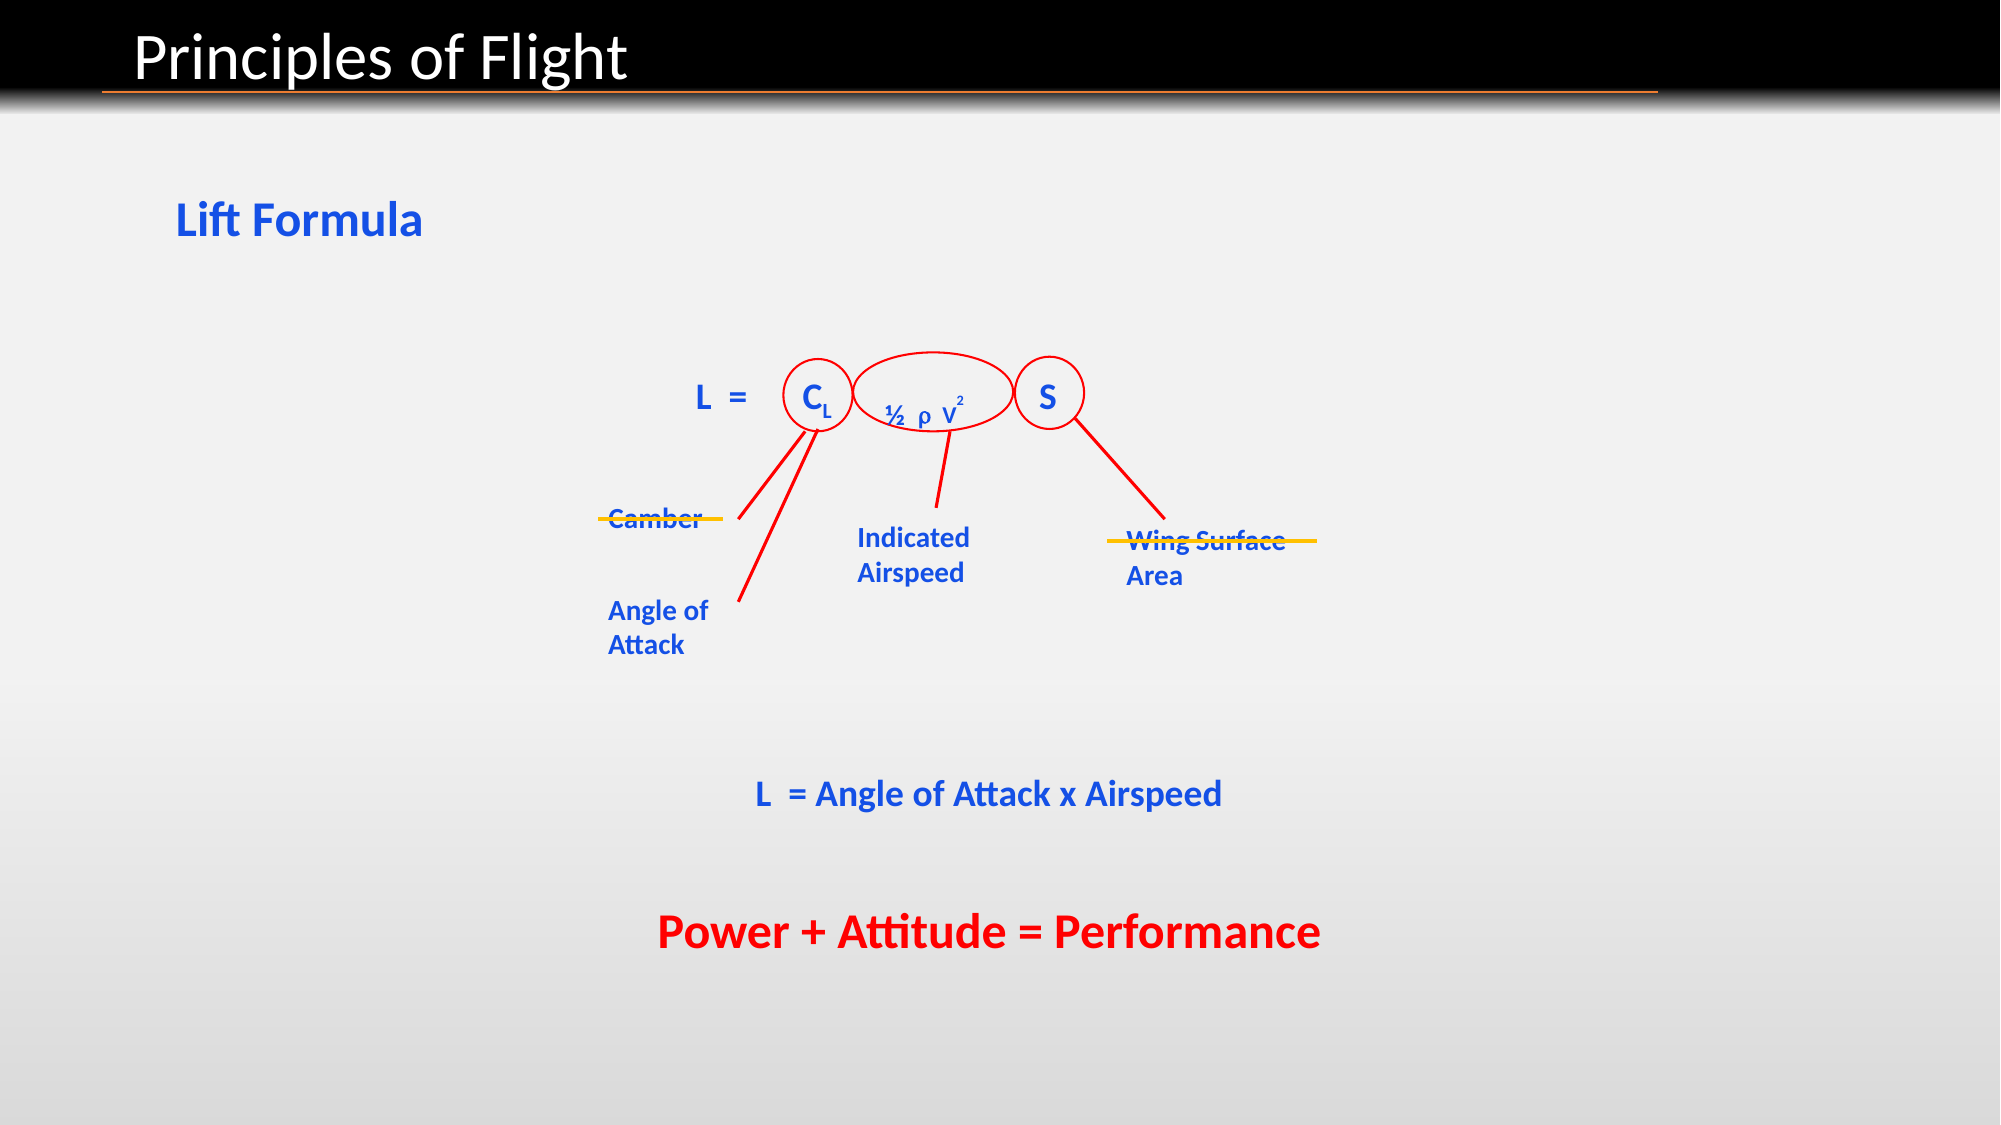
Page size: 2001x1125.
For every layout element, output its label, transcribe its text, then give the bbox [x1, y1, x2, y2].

text_box Lift Formula [161, 179, 1232, 255]
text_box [936, 431, 950, 508]
text_box [796, 425, 840, 433]
text_box Principles of Flight [118, 93, 1658, 101]
text_box [886, 425, 980, 433]
text_box Angle of Attack [593, 583, 759, 669]
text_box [680, 355, 1073, 425]
text_box [1073, 364, 1086, 419]
text_box [899, 351, 967, 355]
text_box Wing Surface Area [1111, 513, 1359, 599]
text_box Camber [593, 492, 738, 543]
text_box Indicated Airspeed [842, 511, 1041, 596]
text_box Power + Attitude = Performance [625, 891, 1354, 967]
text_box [738, 428, 819, 602]
text_box [1031, 425, 1068, 431]
text_box Principles of Flight [118, 5, 1658, 91]
text_box L = Angle of Attack x Airspeed [664, 761, 1315, 822]
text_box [1075, 418, 1165, 520]
text_box [0, 0, 2000, 115]
